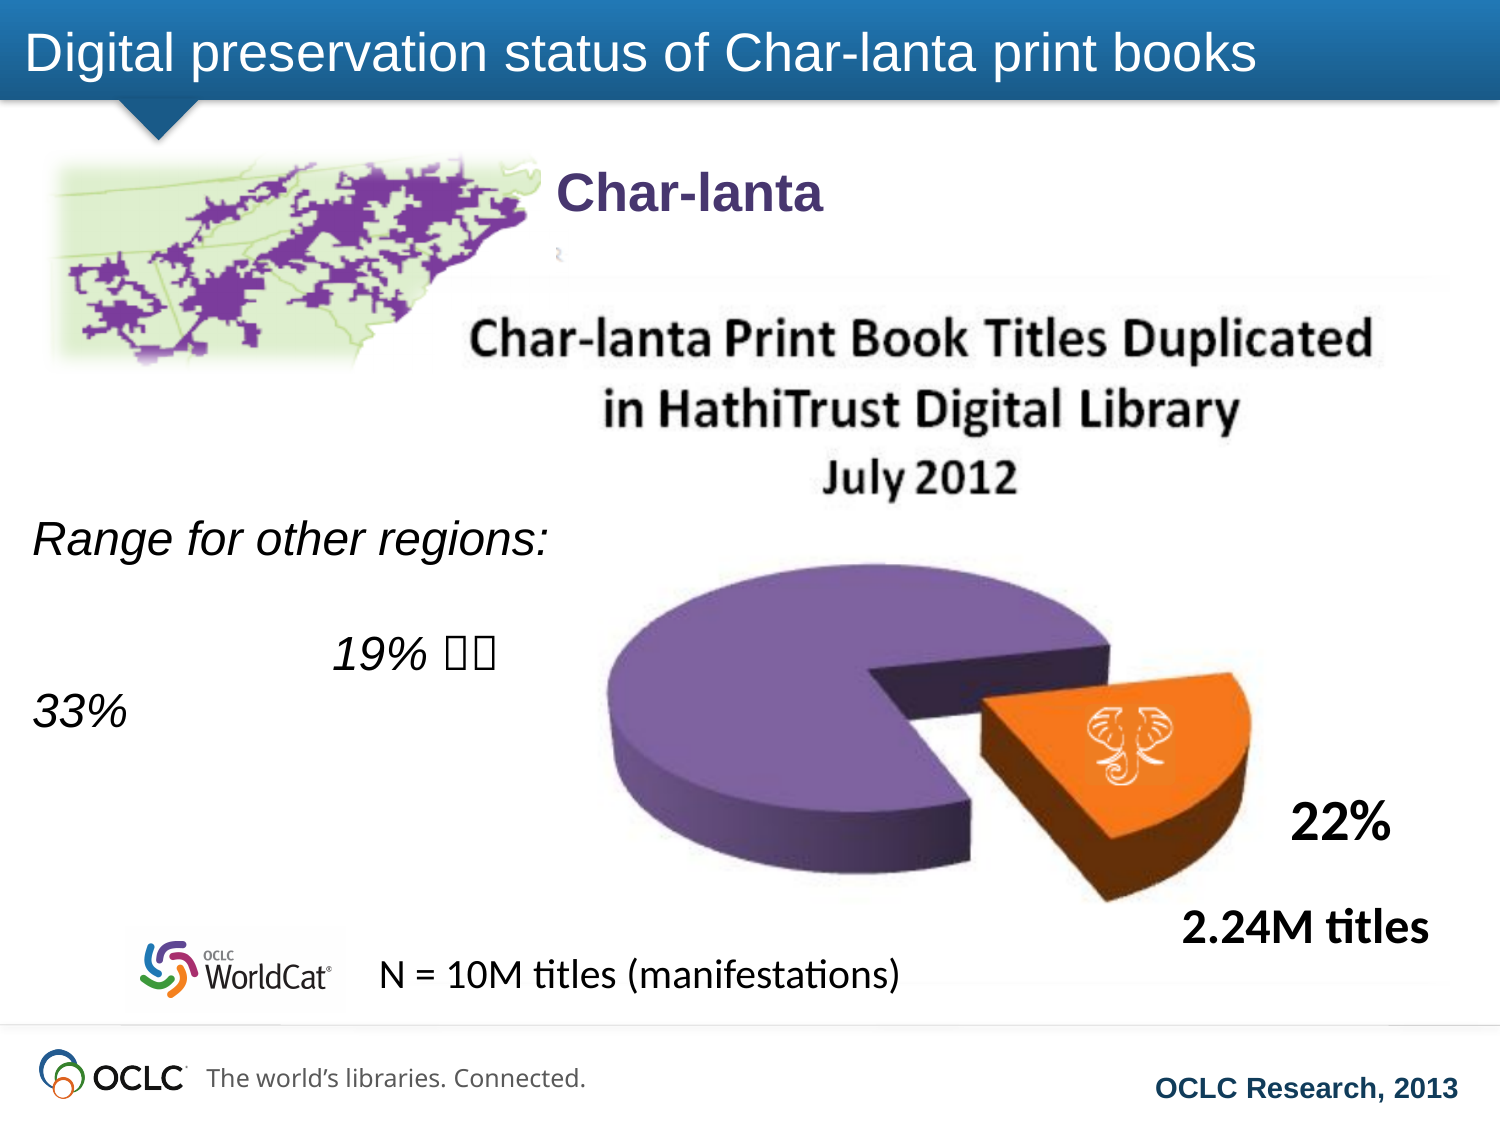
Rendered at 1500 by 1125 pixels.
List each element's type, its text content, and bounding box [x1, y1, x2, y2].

text_box 2.24M titles [1166, 886, 1456, 1022]
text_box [399, 274, 1451, 988]
text_box OCLC Research, 2013 [1140, 1061, 1474, 1112]
picture [124, 926, 347, 1013]
text_box N = 10M titles (manifestations) [363, 939, 917, 1005]
text_box Range for other regions: 19%  33% [17, 499, 394, 745]
title Digital preservation status of Char-lanta print books [24, 0, 1425, 100]
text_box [42, 149, 963, 376]
picture [39, 1049, 188, 1099]
